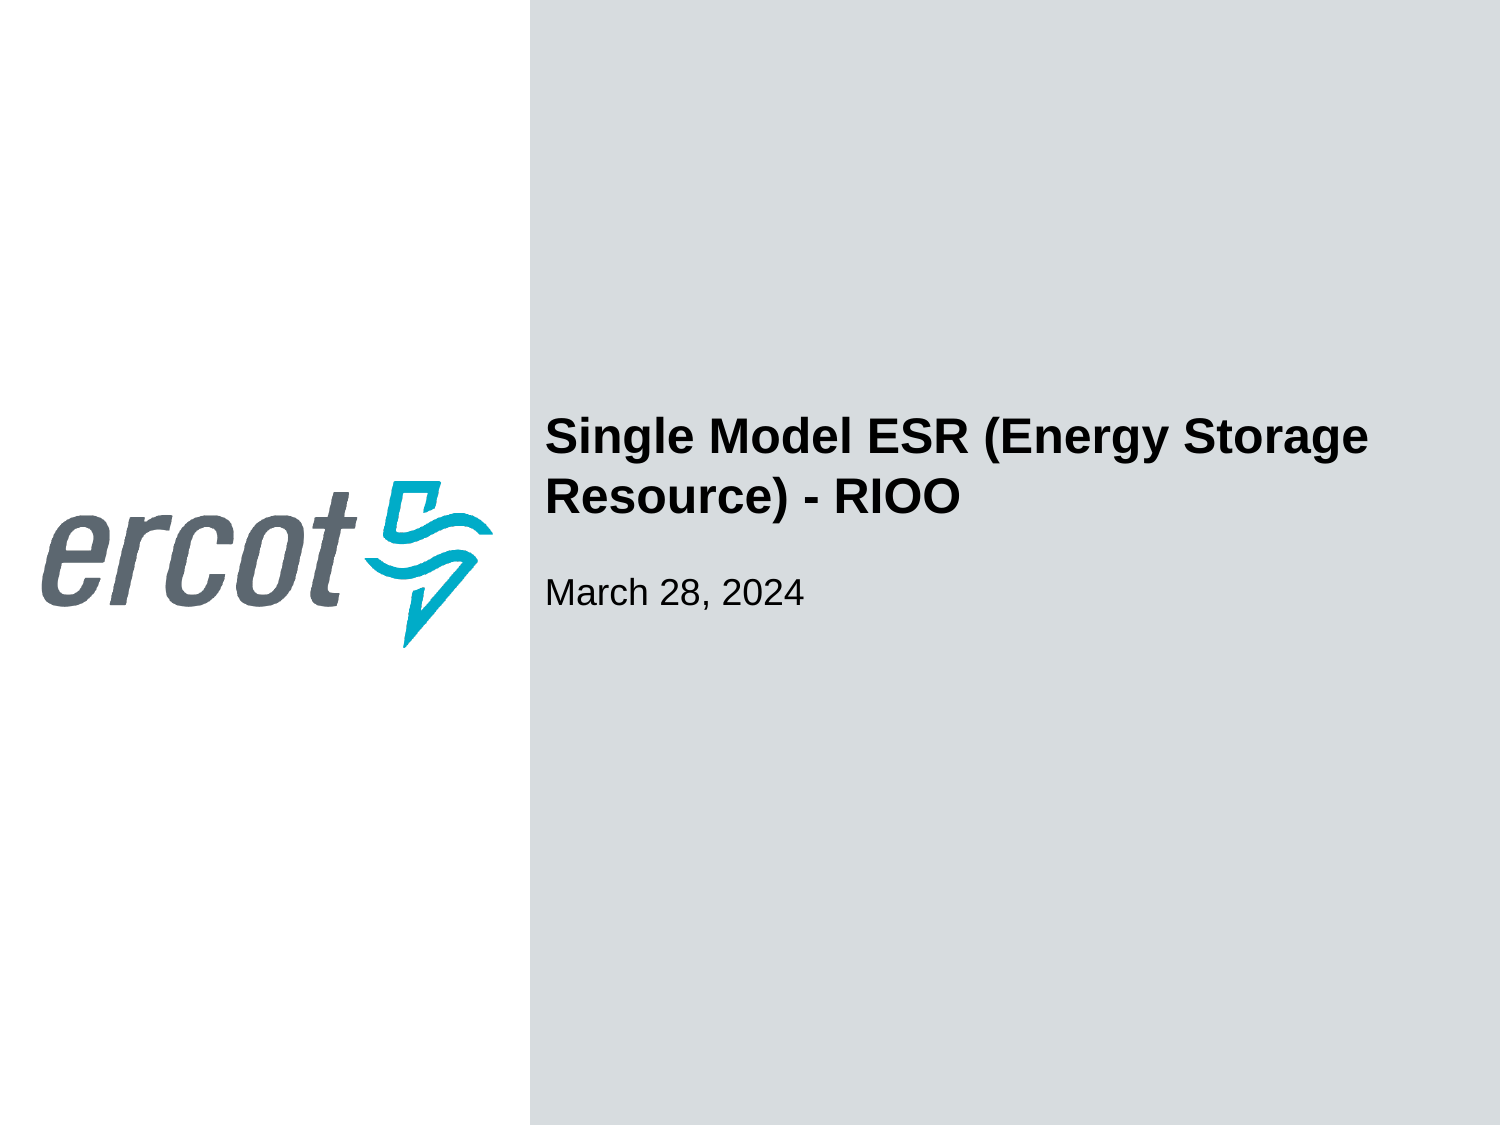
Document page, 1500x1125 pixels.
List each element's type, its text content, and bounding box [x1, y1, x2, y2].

picture [32, 471, 501, 654]
text_box Single Model ESR (Energy Storage Resource) - RIOO March 28, 2024 [530, 395, 1500, 711]
